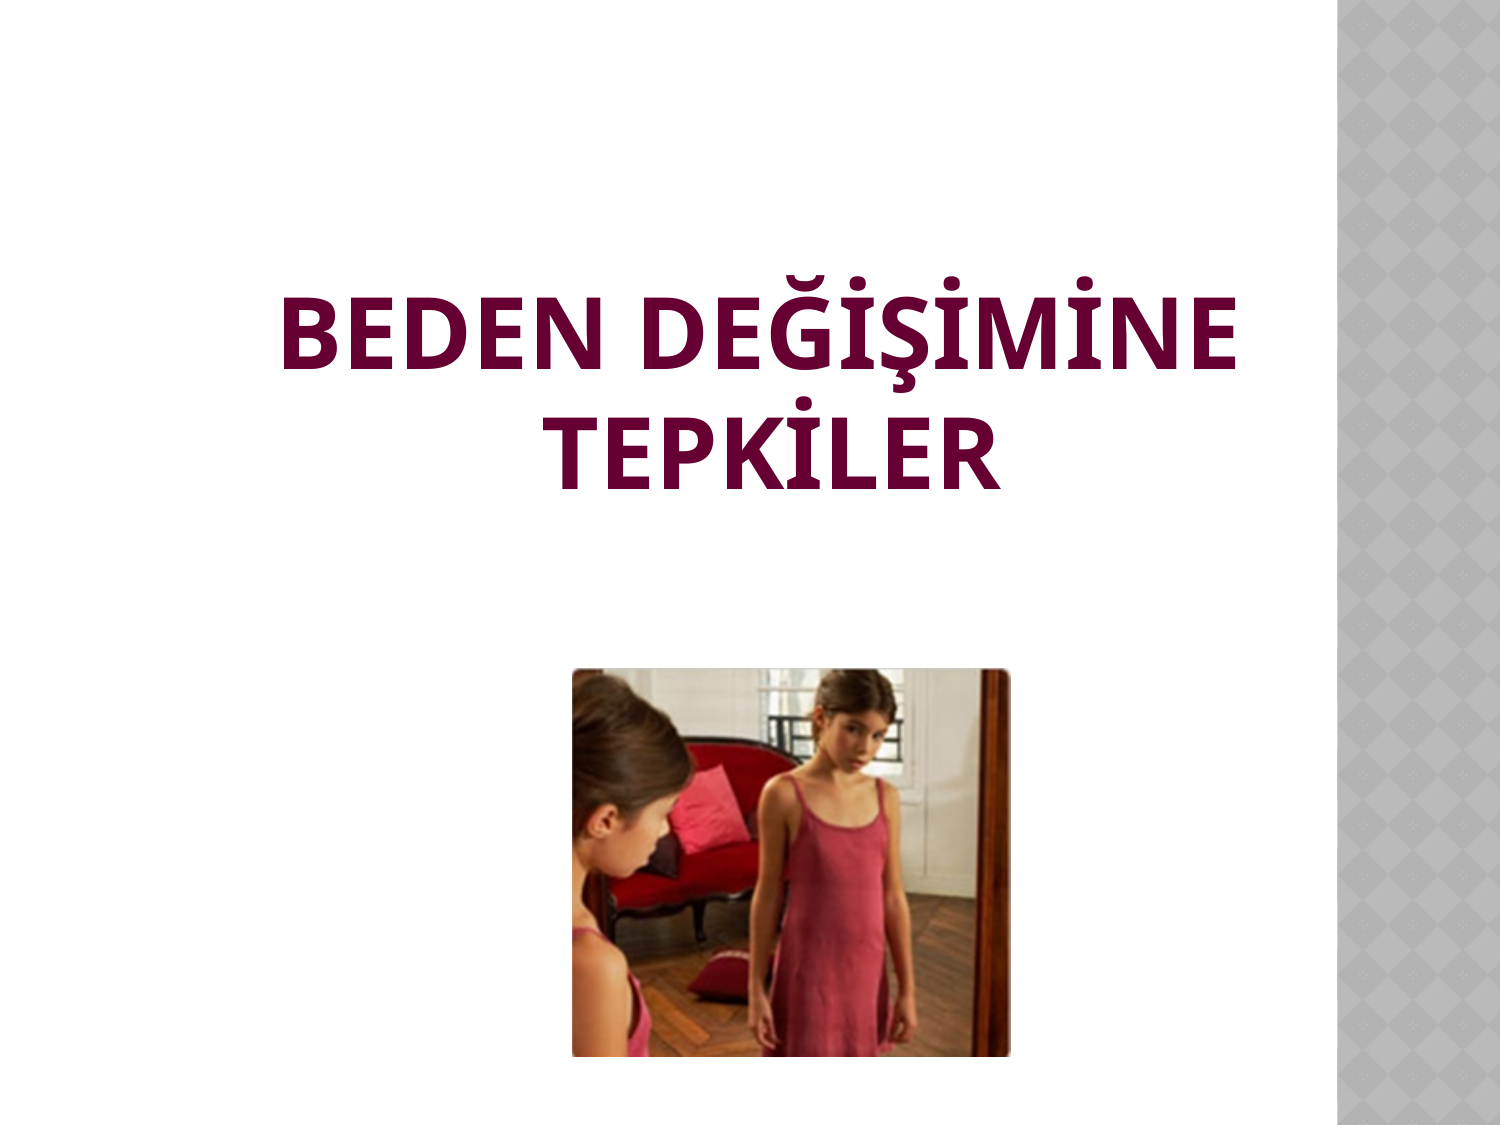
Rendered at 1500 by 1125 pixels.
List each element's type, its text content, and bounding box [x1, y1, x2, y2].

text_box BEDEN DEĞİŞİMİNE TEPKİLER [62, 262, 1456, 518]
picture [572, 668, 1011, 1057]
